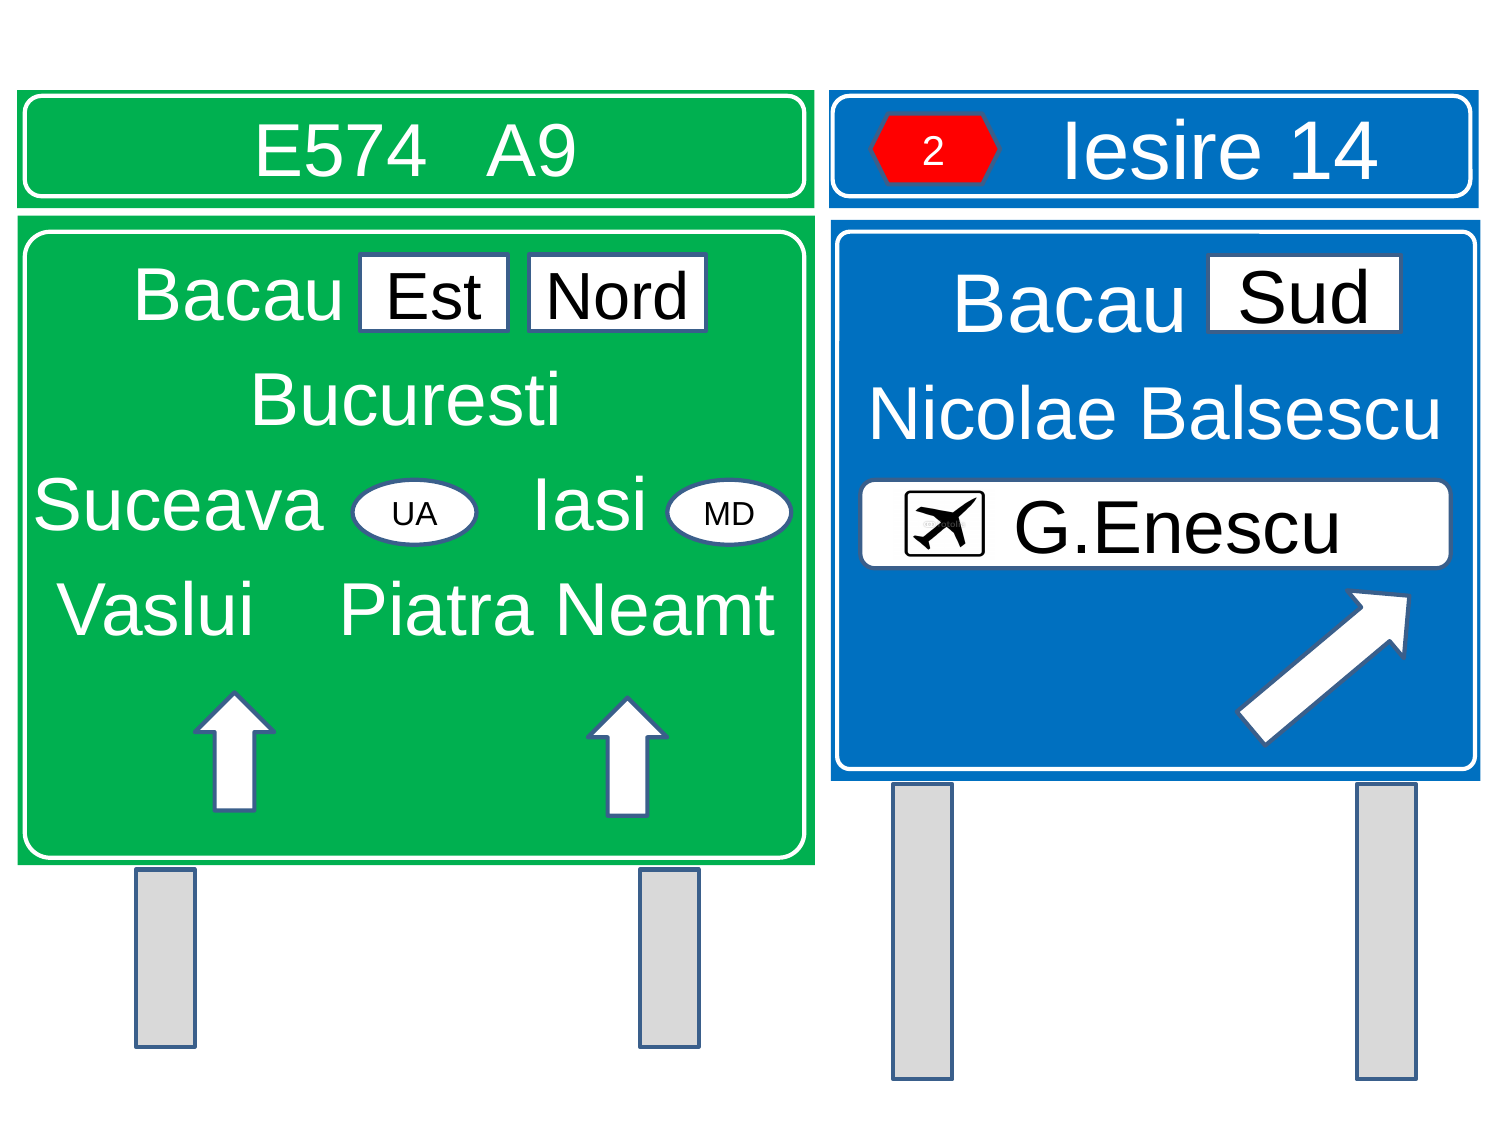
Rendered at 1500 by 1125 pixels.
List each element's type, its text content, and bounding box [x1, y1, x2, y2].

text_box [1355, 782, 1418, 1081]
list Bacau Est Nord Bucuresti Suceava Iasi Vaslui Piatra Neamt [17, 215, 815, 866]
list Iesire 14 [829, 90, 1479, 209]
text_box [134, 867, 197, 1049]
text_box [22, 229, 807, 860]
text_box [830, 93, 1473, 199]
picture [893, 488, 995, 560]
text_box [22, 93, 807, 199]
list E574 A9 [17, 90, 815, 209]
list Bacau Sud Nicolae Balsescu [830, 219, 1481, 781]
text_box [638, 867, 701, 1049]
text_box [891, 782, 954, 1081]
text_box [835, 229, 1478, 772]
